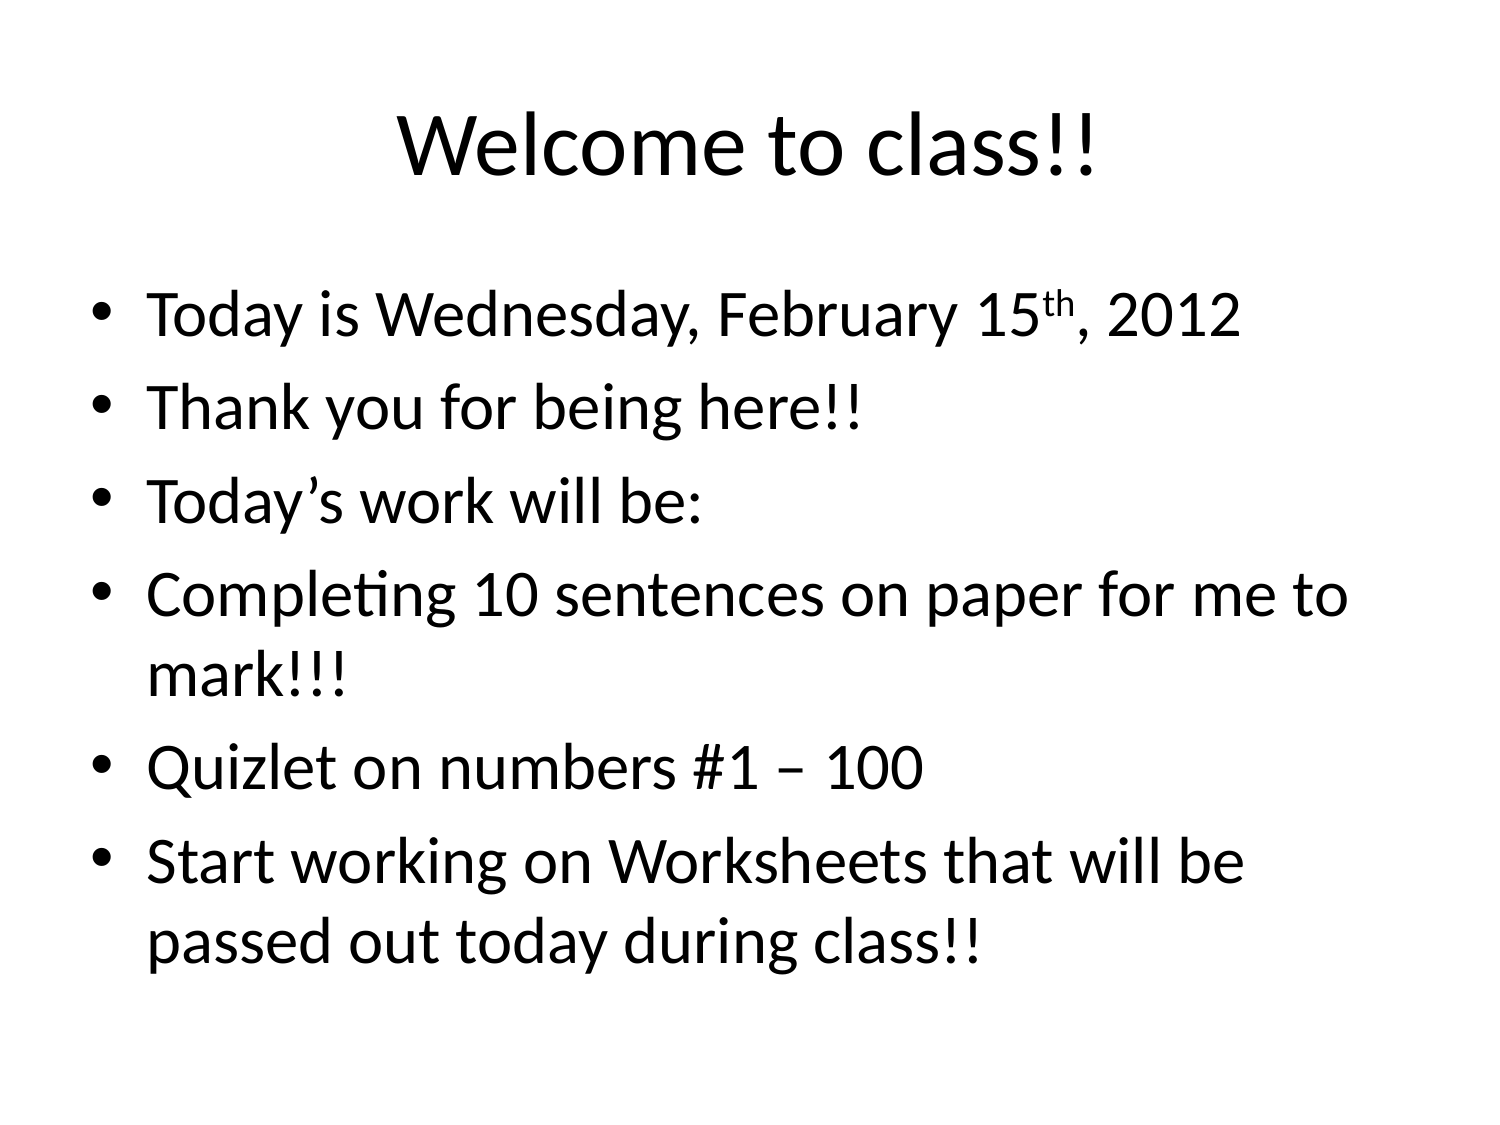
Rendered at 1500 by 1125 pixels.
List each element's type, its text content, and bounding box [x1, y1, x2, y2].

title Welcome to class!! [75, 45, 1425, 233]
list Today is Wednesday, February 15th, 2012 Thank you for being here!! Today’s work will be: Completing 10 sentences on paper for me to mark!!! Quizlet on numbers #1 – 100 Start working on Worksheets that will be passed out today during class!! [75, 262, 1425, 1005]
